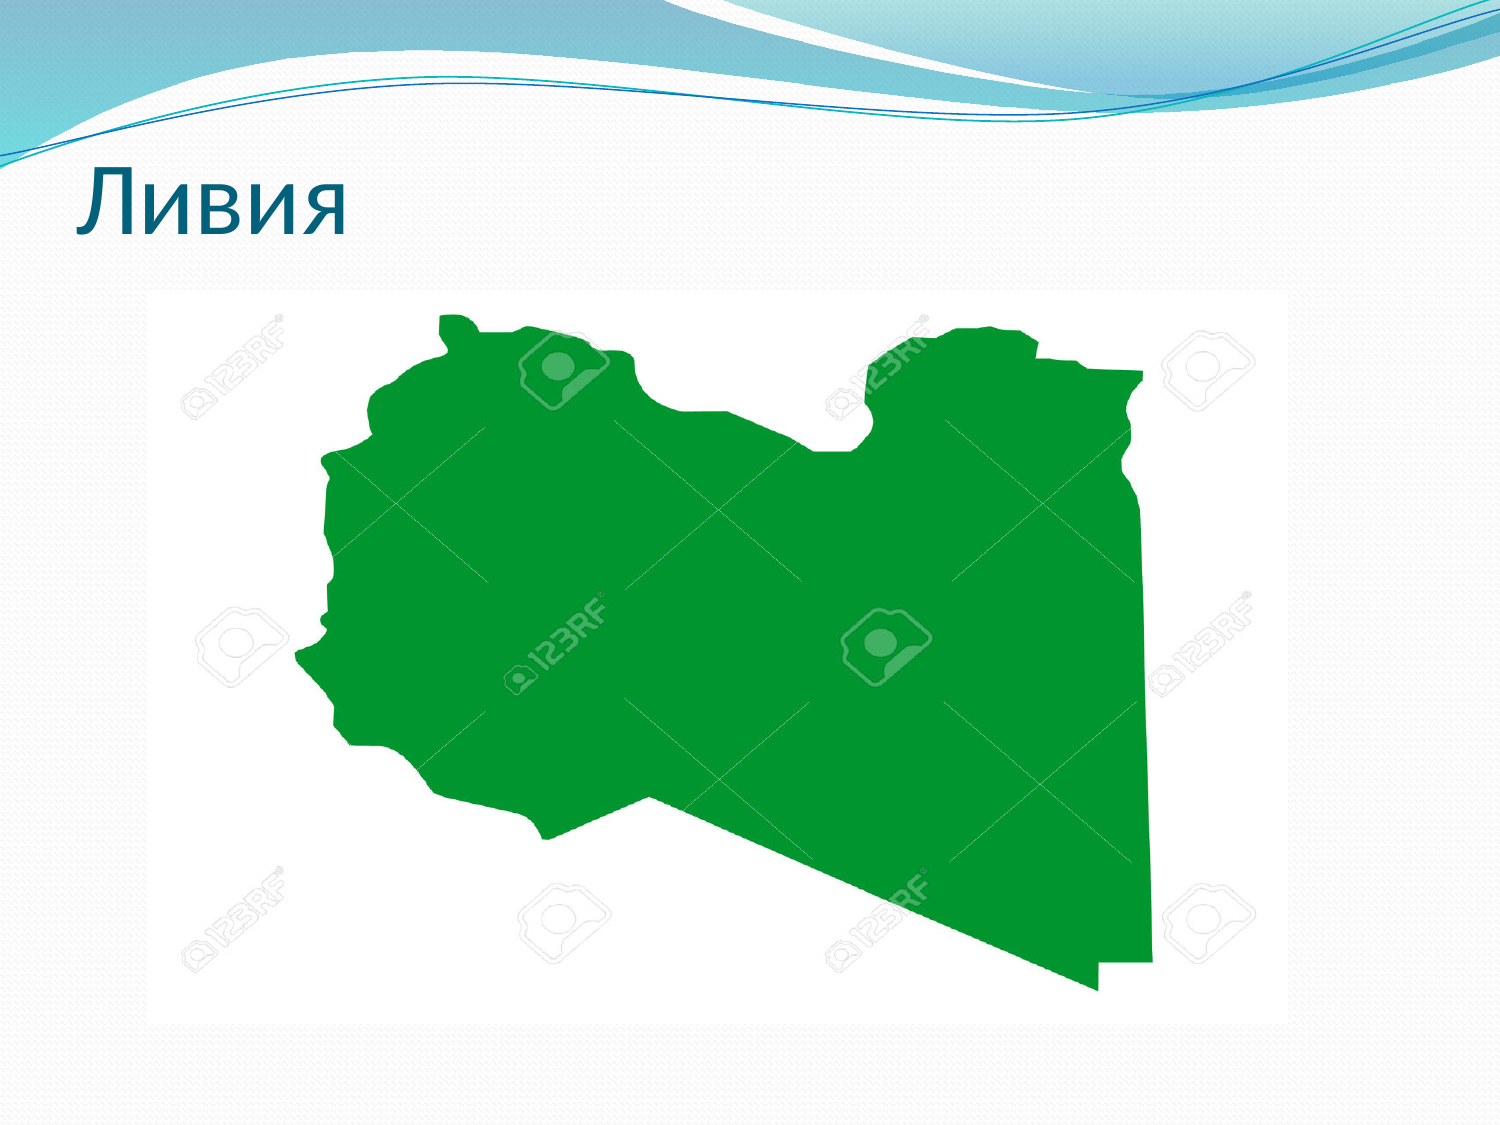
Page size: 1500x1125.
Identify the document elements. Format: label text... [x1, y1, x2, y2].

picture [147, 290, 1288, 1024]
title Ливия [75, 115, 1438, 256]
